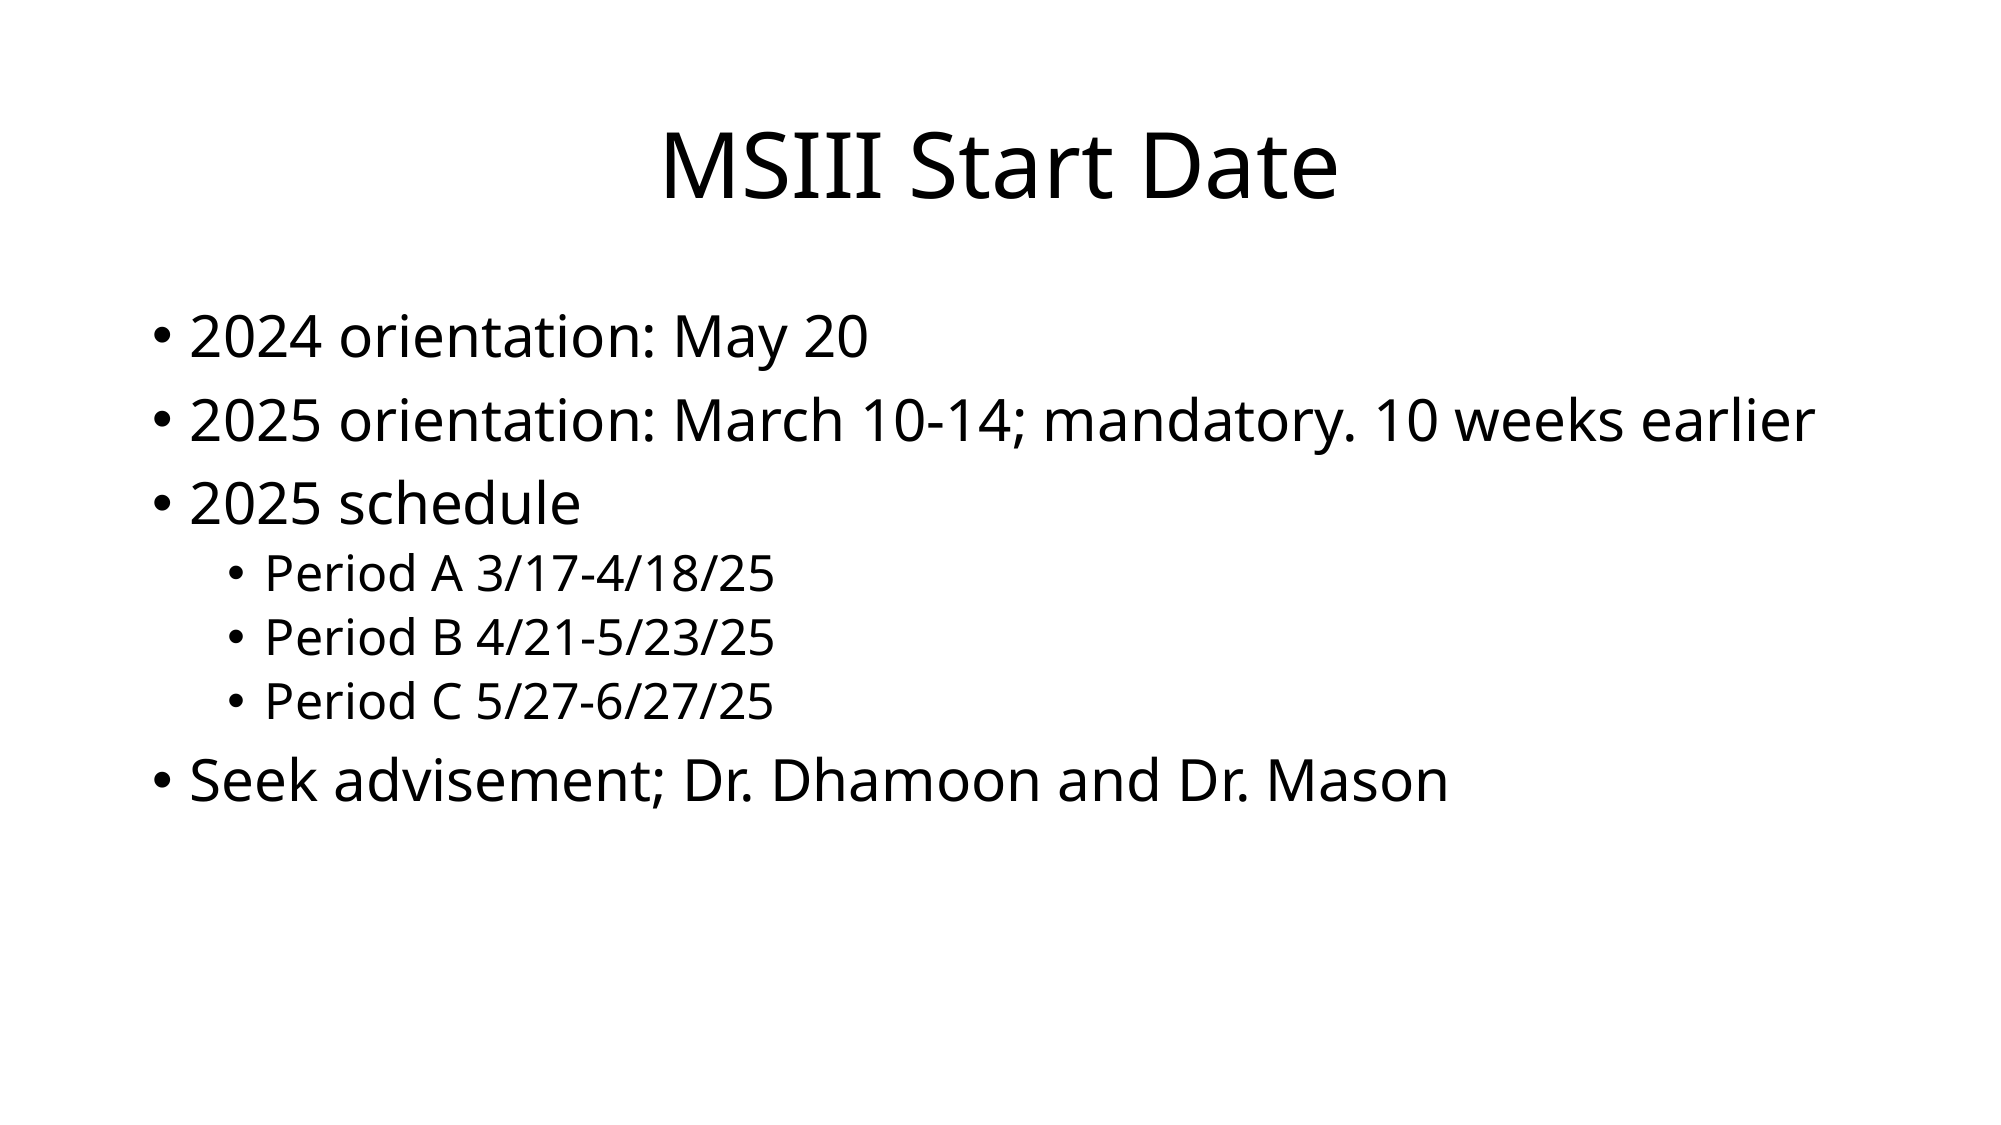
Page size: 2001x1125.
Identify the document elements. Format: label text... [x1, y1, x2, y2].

list 2024 orientation: May 20 2025 orientation: March 10-14; mandatory. 10 weeks earlier 2025 schedule Period A 3/17-4/18/25 Period B 4/21-5/23/25 Period C 5/27-6/27/25 Seek advisement; Dr. Dhamoon and Dr. Mason [137, 299, 1863, 1014]
title MSIII Start Date [137, 59, 1863, 278]
